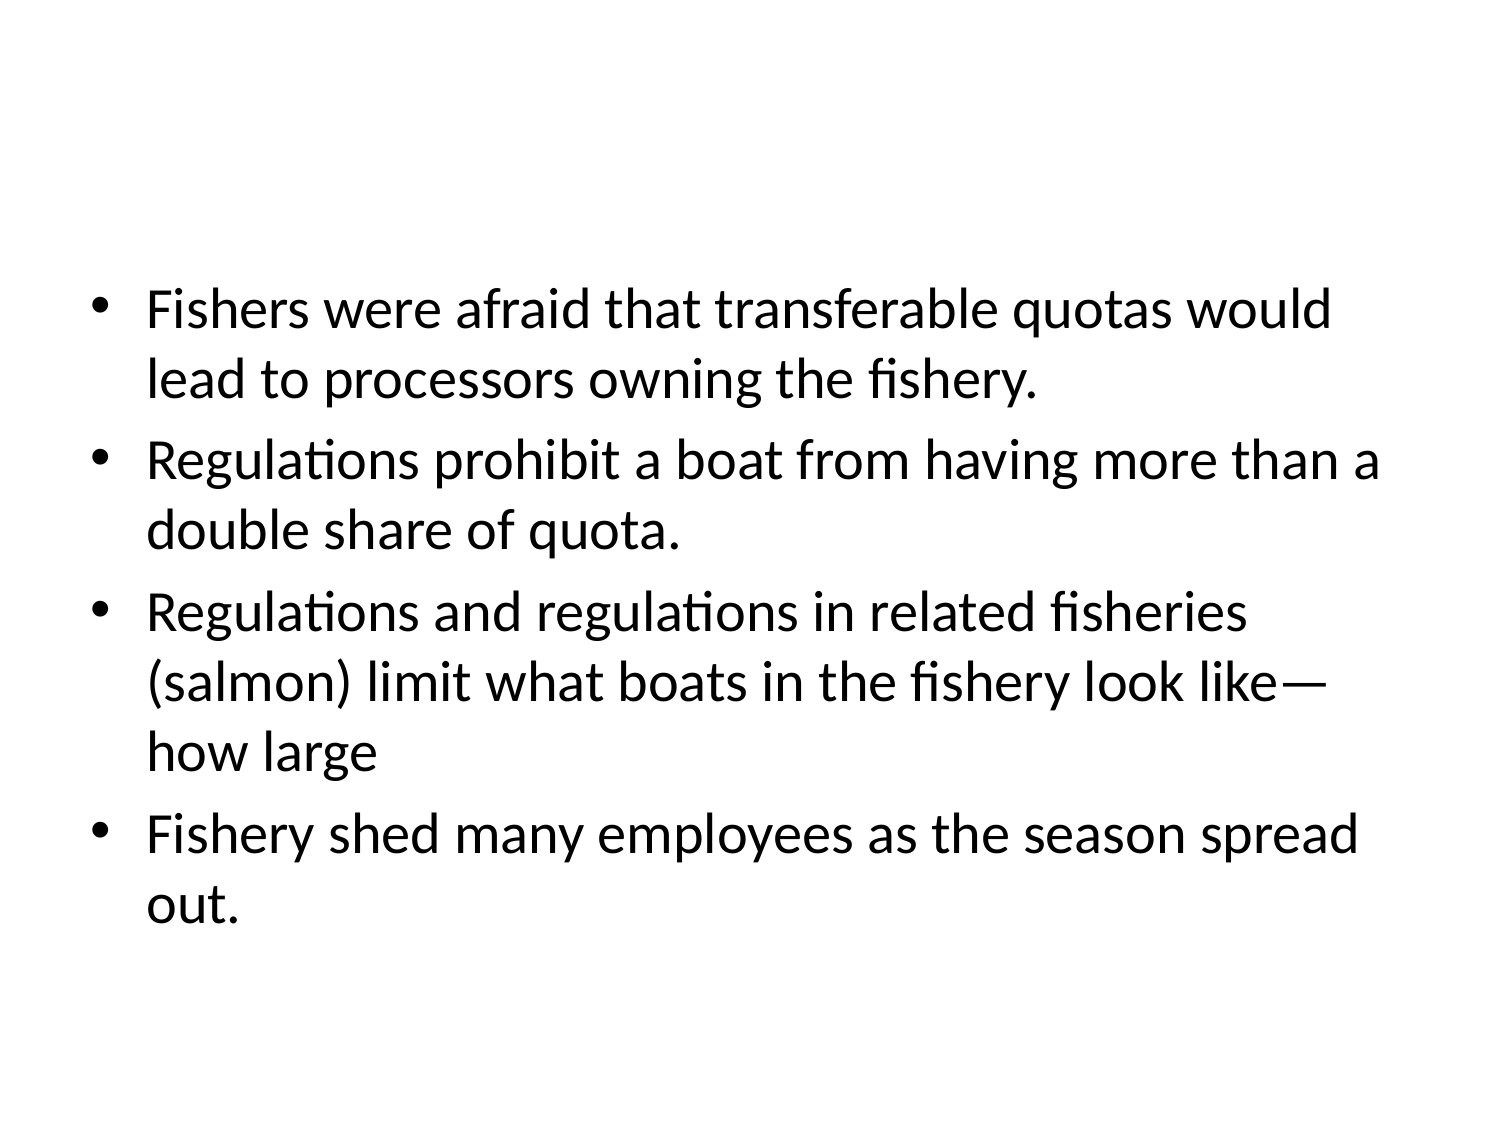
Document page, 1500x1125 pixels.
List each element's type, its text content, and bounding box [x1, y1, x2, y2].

list Fishers were afraid that transferable quotas would lead to processors owning the fishery. Regulations prohibit a boat from having more than a double share of quota. Regulations and regulations in related fisheries (salmon) limit what boats in the fishery look like—how large Fishery shed many employees as the season spread out. [75, 262, 1425, 1005]
